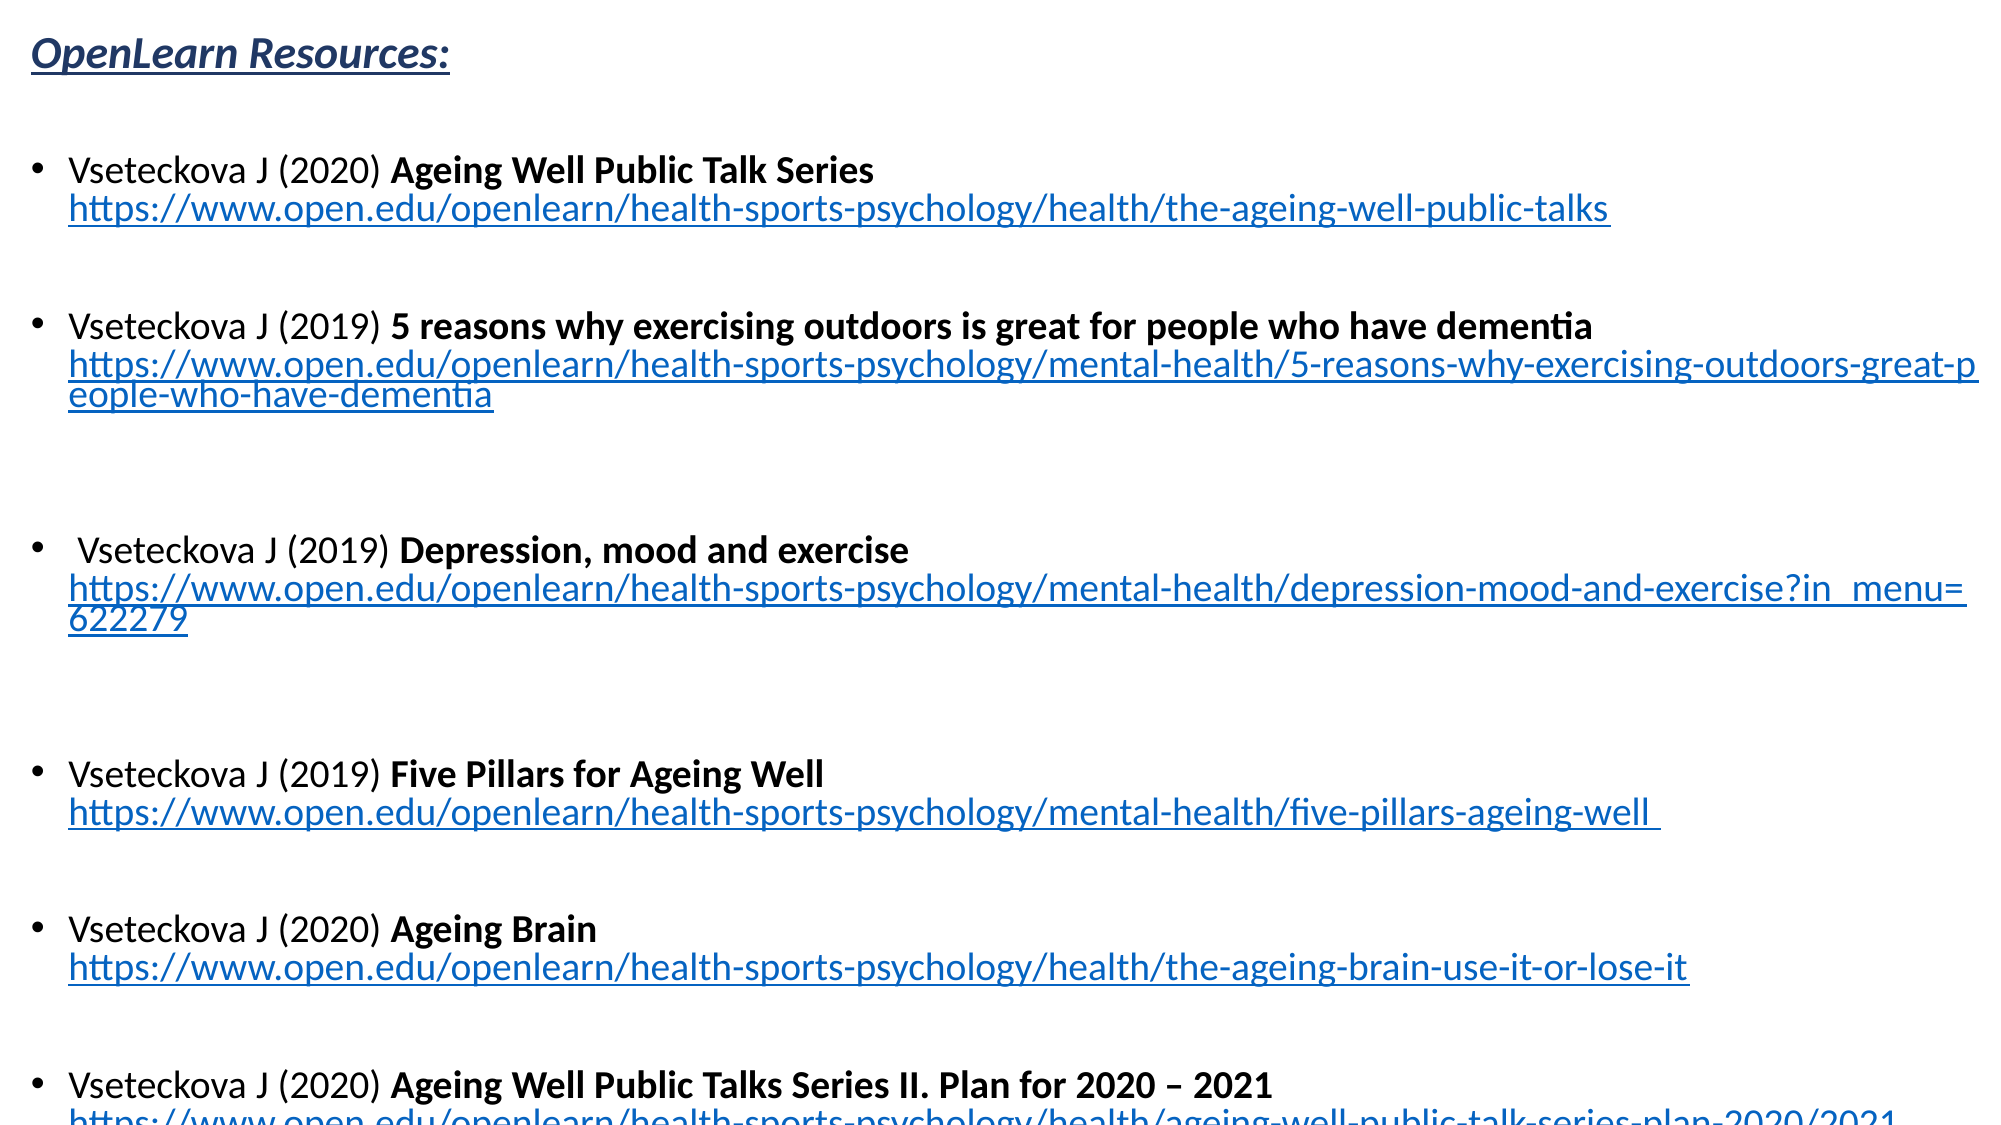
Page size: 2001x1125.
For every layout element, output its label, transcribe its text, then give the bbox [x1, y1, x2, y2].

list OpenLearn Resources: Vseteckova J (2020) Ageing Well Public Talk Series https://www.open.edu/openlearn/health-sports-psychology/health/the-ageing-well-public-talks Vseteckova J (2019) 5 reasons why exercising outdoors is great for people who have dementia https://www.open.edu/openlearn/health-sports-psychology/mental-health/5-reasons-why-exercising-outdoors-great-people-who-have-dementia Vseteckova J (2019) Depression, mood and exercise https://www.open.edu/openlearn/health-sports-psychology/mental-health/depression-mood-and-exercise?in_menu=622279 Vseteckova J (2019) Five Pillars for Ageing Well https://www.open.edu/openlearn/health-sports-psychology/mental-health/five-pillars-ageing-well Vseteckova J (2020) Ageing Brain https://www.open.edu/openlearn/health-sports-psychology/health/the-ageing-brain-use-it-or-lose-it Vseteckova J (2020) Ageing Well Public Talks Series II. Plan for 2020 – 2021 https://www.open.edu/openlearn/health-sports-psychology/health/ageing-well-public-talk-series-plan-2020/2021 [15, 26, 2000, 1125]
